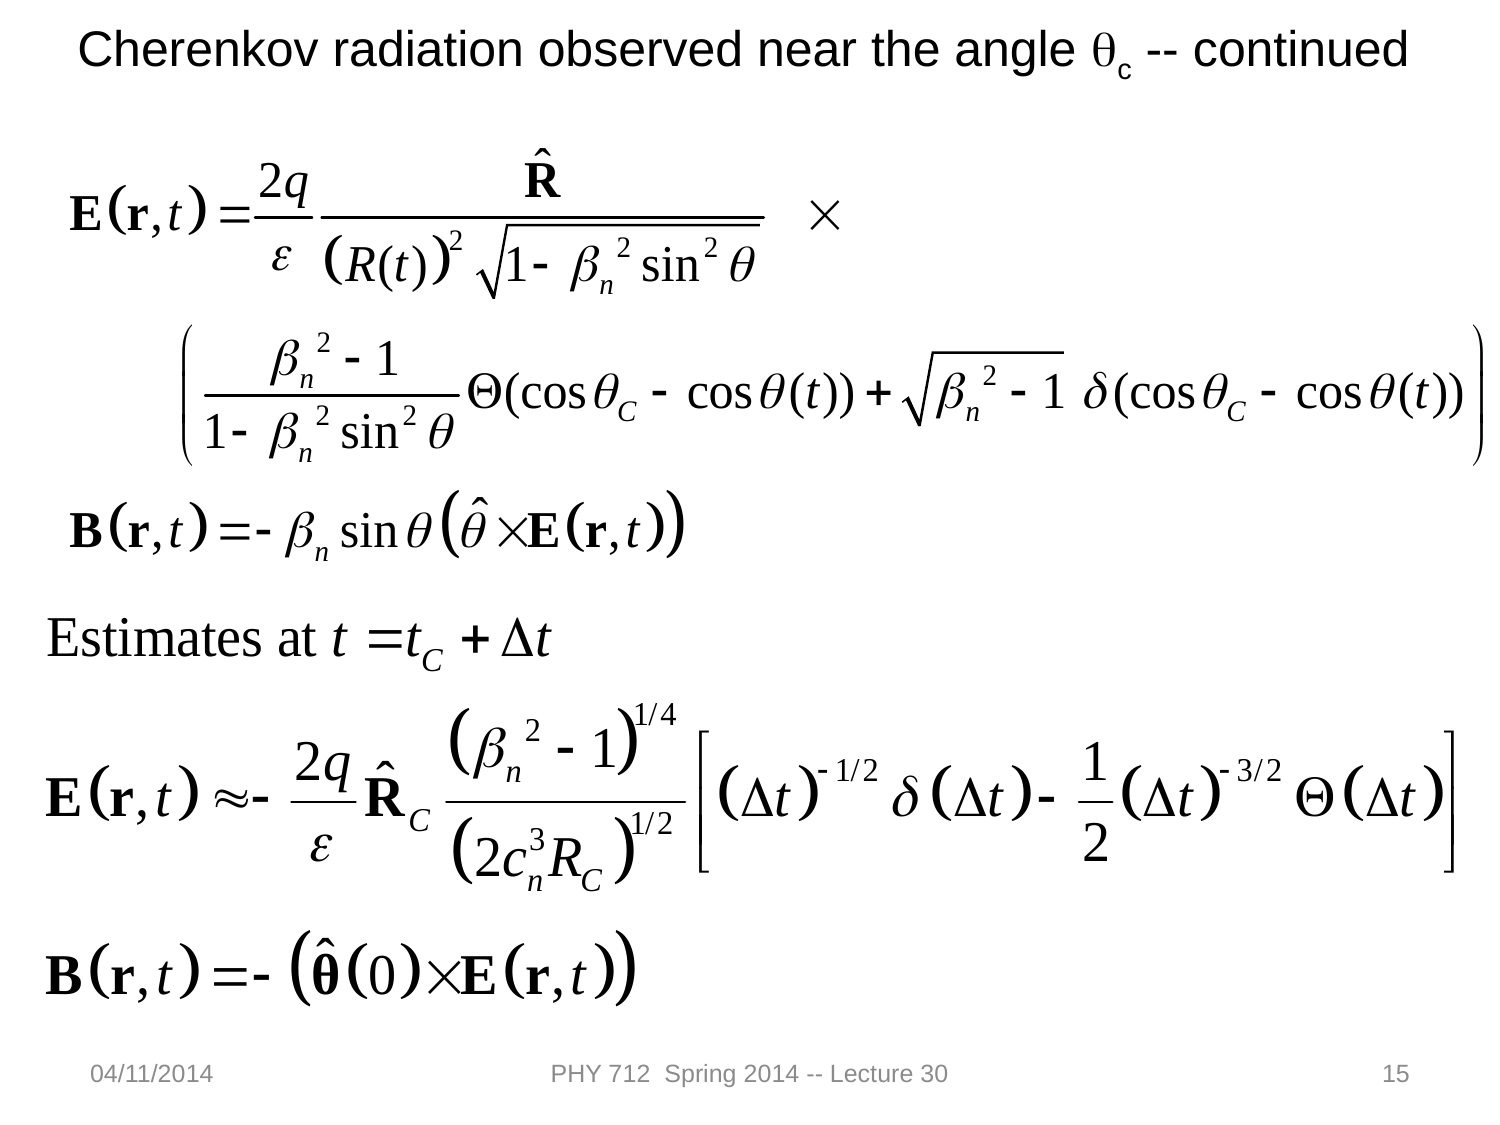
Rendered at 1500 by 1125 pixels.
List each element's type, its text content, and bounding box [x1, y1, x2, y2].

text_box Cherenkov radiation observed near the angle qc -- continued [62, 9, 1438, 93]
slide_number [75, 1047, 425, 1103]
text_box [62, 137, 1500, 590]
slide_number 15 [1074, 1047, 1425, 1103]
footer PHY 712 Spring 2014 -- Lecture 30 [512, 1047, 988, 1103]
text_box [37, 599, 1479, 1038]
